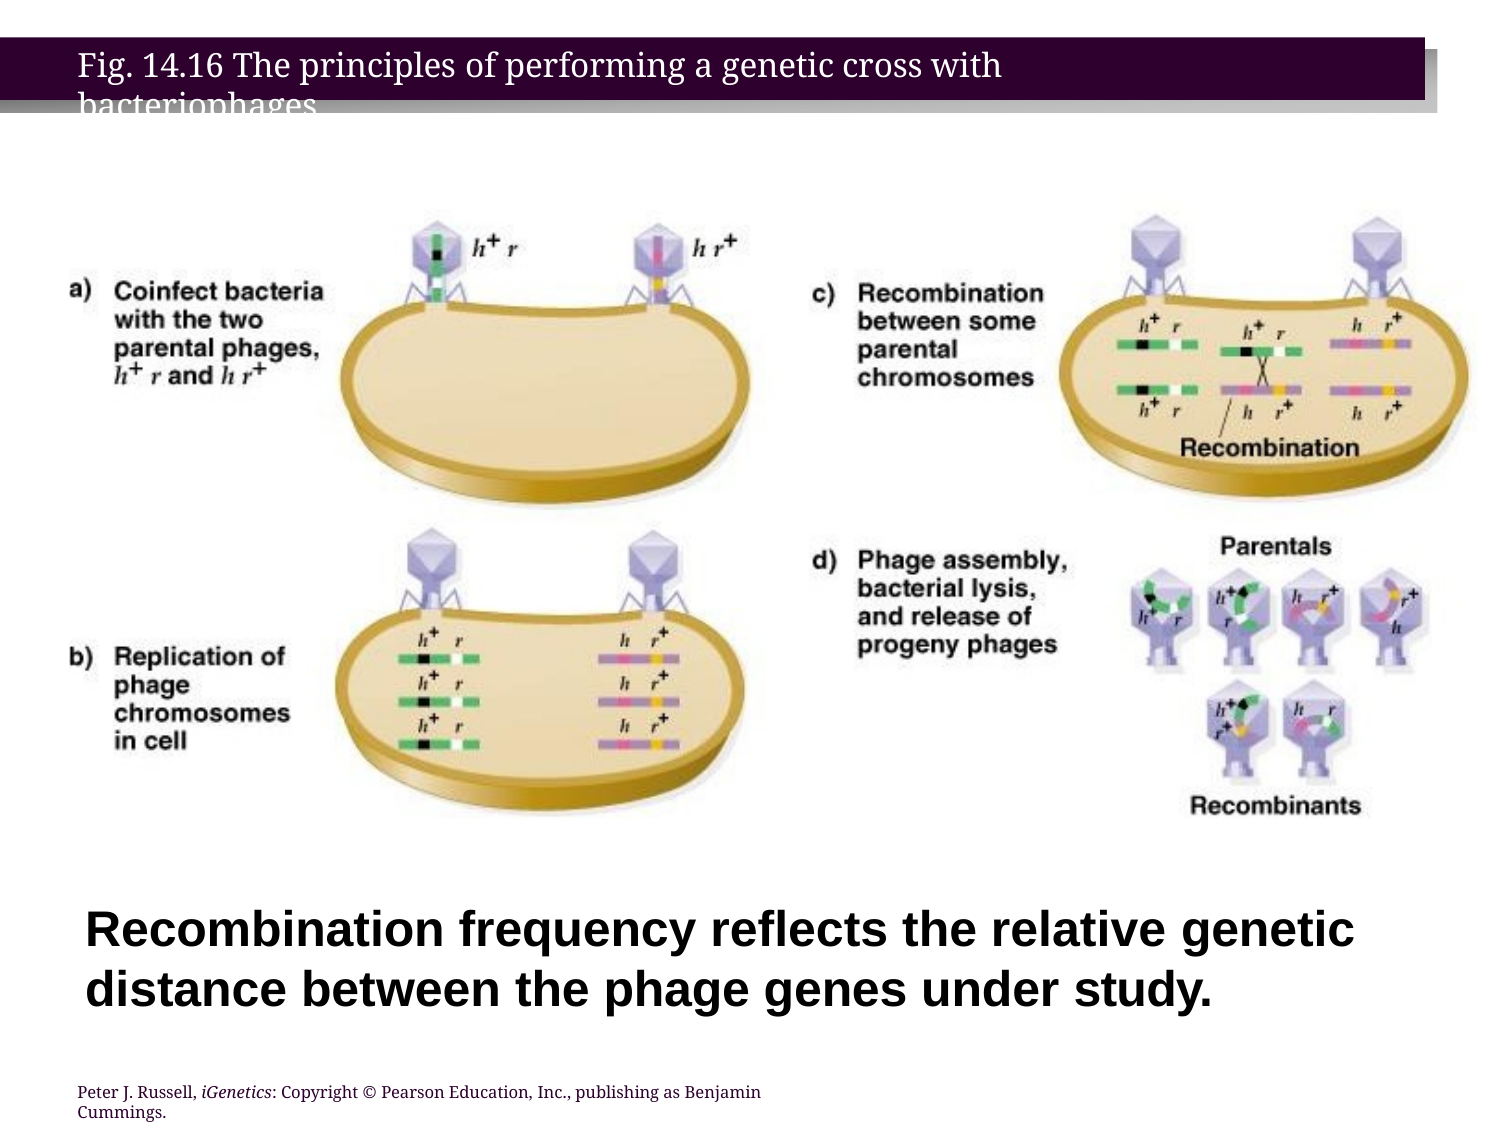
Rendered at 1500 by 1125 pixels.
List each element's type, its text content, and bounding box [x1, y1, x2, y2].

text_box Peter J. Russell, iGenetics: Copyright © Pearson Education, Inc., publishing as Benjamin Cummings. [75, 1080, 822, 1123]
text_box [69, 194, 1478, 819]
text_box Recombination frequency reflects the relative genetic distance between the phage genes under study. [83, 894, 1360, 1017]
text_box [0, 37, 1438, 113]
